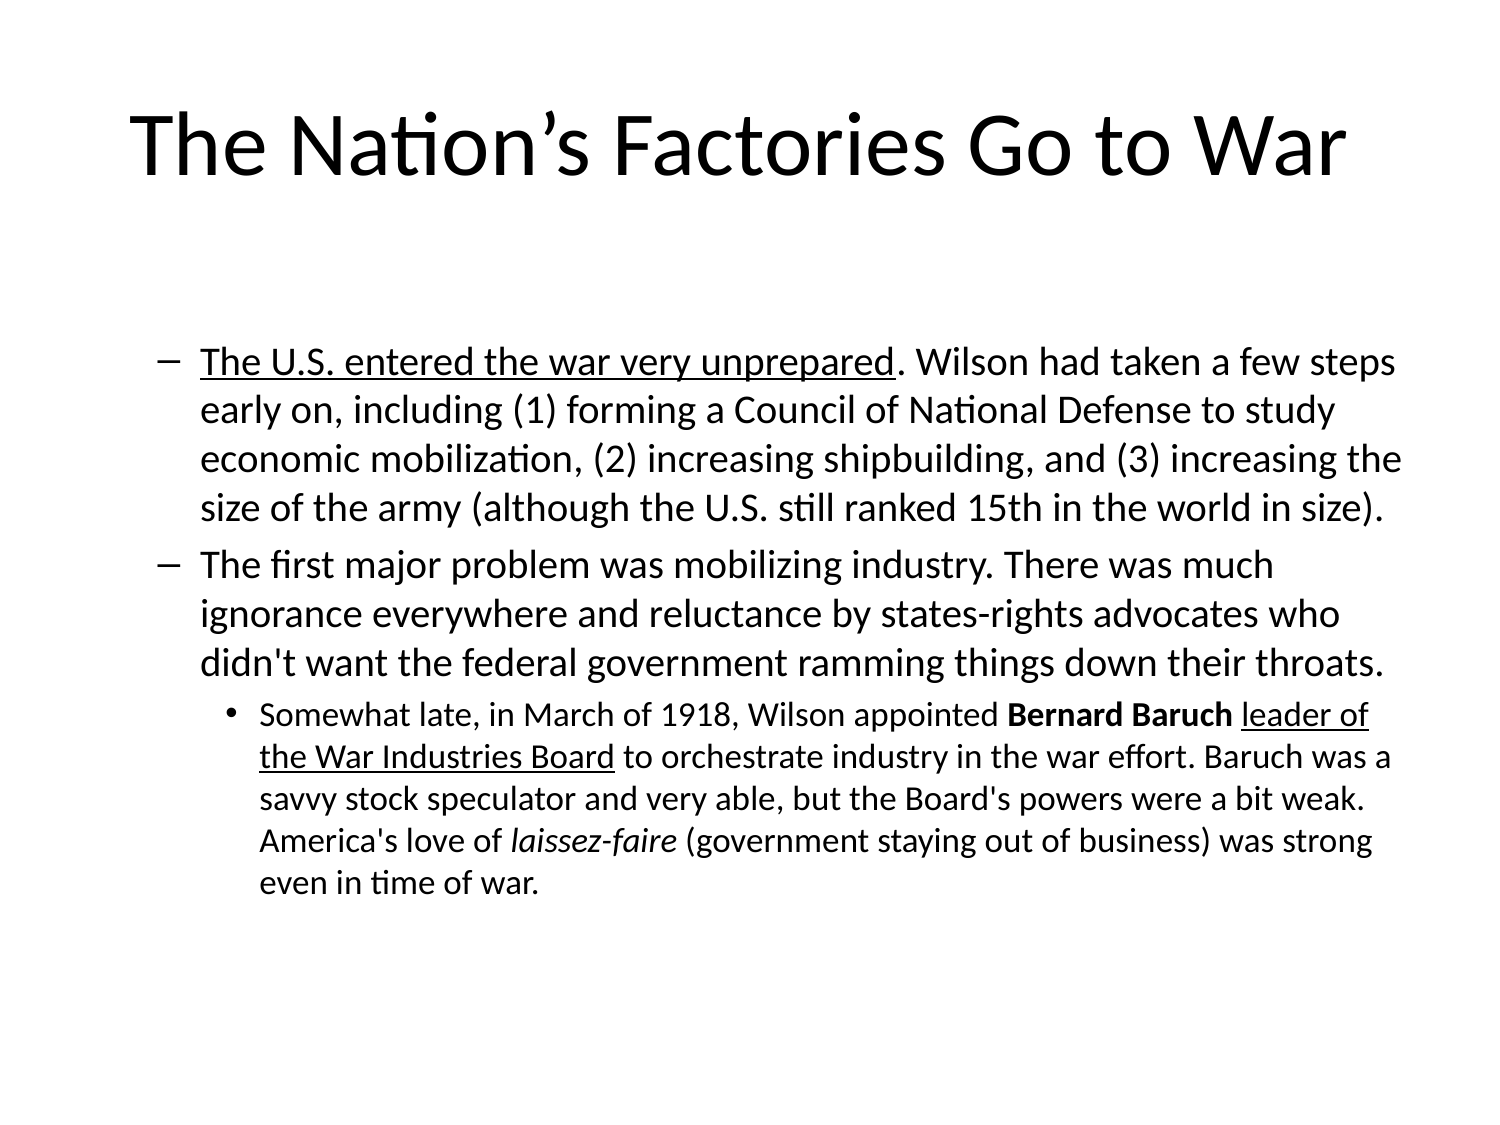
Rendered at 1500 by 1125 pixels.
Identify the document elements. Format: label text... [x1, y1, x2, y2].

title The Nation’s Factories Go to War [75, 45, 1425, 233]
list The U.S. entered the war very unprepared. Wilson had taken a few steps early on, including (1) forming a Council of National Defense to study economic mobilization, (2) increasing shipbuilding, and (3) increasing the size of the army (although the U.S. still ranked 15th in the world in size). The first major problem was mobilizing industry. There was much ignorance everywhere and reluctance by states-rights advocates who didn't want the federal government ramming things down their throats. Somewhat late, in March of 1918, Wilson appointed Bernard Baruch leader of the War Industries Board to orchestrate industry in the war effort. Baruch was a savvy stock speculator and very able, but the Board's powers were a bit weak. America's love of laissez-faire (government staying out of business) was strong even in time of war. [75, 262, 1425, 1005]
